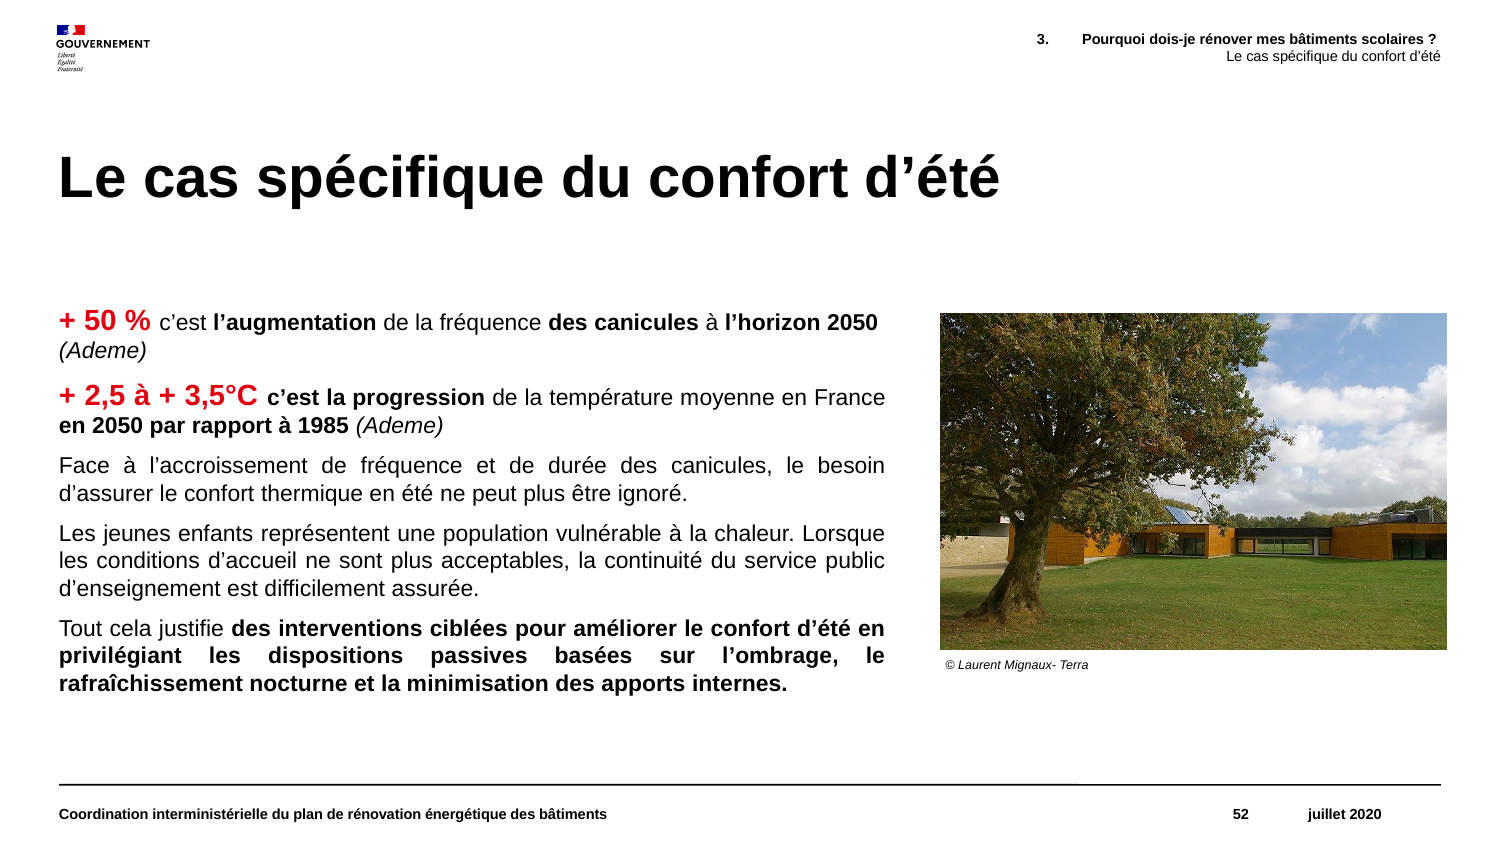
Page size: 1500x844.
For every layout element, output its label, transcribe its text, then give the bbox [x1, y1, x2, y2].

title Le cas spécifique du confort d’été [58, 147, 1442, 267]
text_box © Laurent Mignaux- Terra [939, 657, 1139, 679]
slide_number 52 [1227, 803, 1250, 826]
text_box juillet 2020 [1248, 805, 1441, 823]
picture [47, 15, 166, 94]
list + 50 % c’est l’augmentation de la fréquence des canicules à l’horizon 2050 (Ademe) + 2,5 à + 3,5°C c’est la progression de la température moyenne en France en 2050 par rapport à 1985 (Ademe) Face à l’accroissement de fréquence et de durée des canicules, le besoin d’assurer le confort thermique en été ne peut plus être ignoré. Les jeunes enfants représentent une population vulnérable à la chaleur. Lorsque les conditions d’accueil ne sont plus acceptables, la continuité du service public d’enseignement est difficilement assurée. Tout cela justifie des interventions ciblées pour améliorer le confort d’été en privilégiant les dispositions passives basées sur l’ombrage, le rafraîchissement nocturne et la minimisation des apports internes. [58, 300, 887, 707]
text_box Coordination interministérielle du plan de rénovation énergétique des bâtiments [58, 805, 1028, 823]
list Pourquoi dois-je rénover mes bâtiments scolaires ? Le cas spécifique du confort d’été [542, 28, 1442, 90]
picture [940, 313, 1447, 650]
